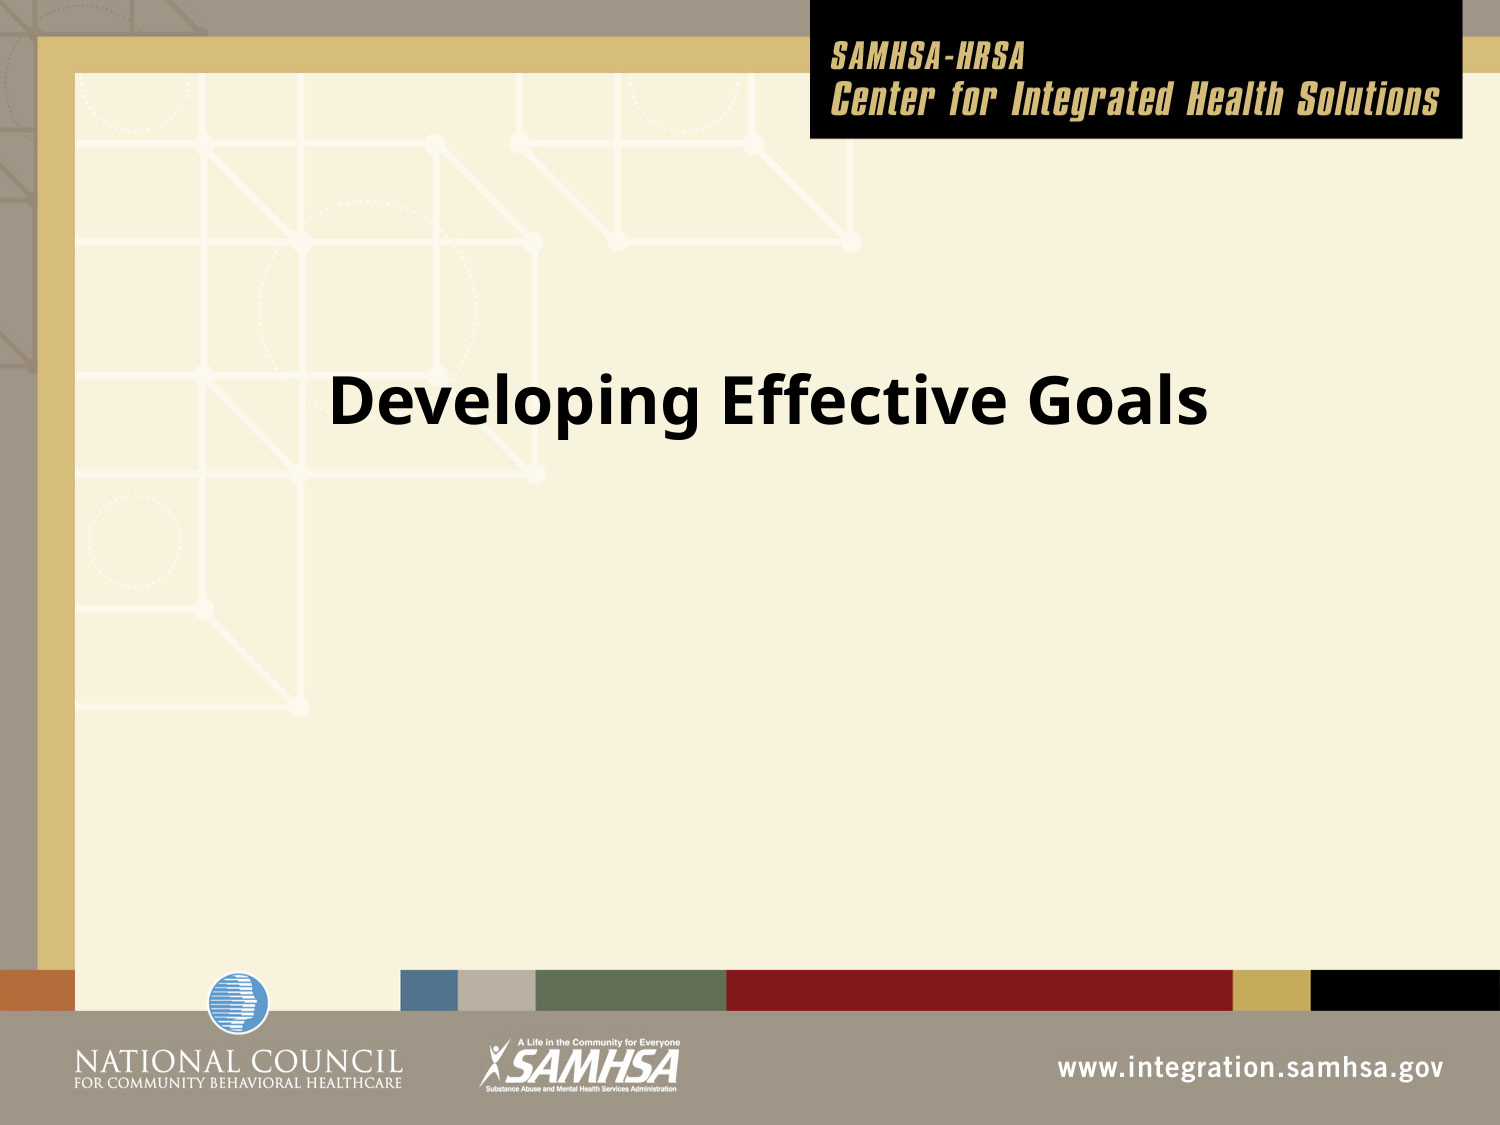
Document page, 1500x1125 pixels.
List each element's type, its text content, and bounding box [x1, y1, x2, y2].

title Developing Effective Goals [312, 350, 1250, 488]
picture [0, 0, 1500, 1125]
